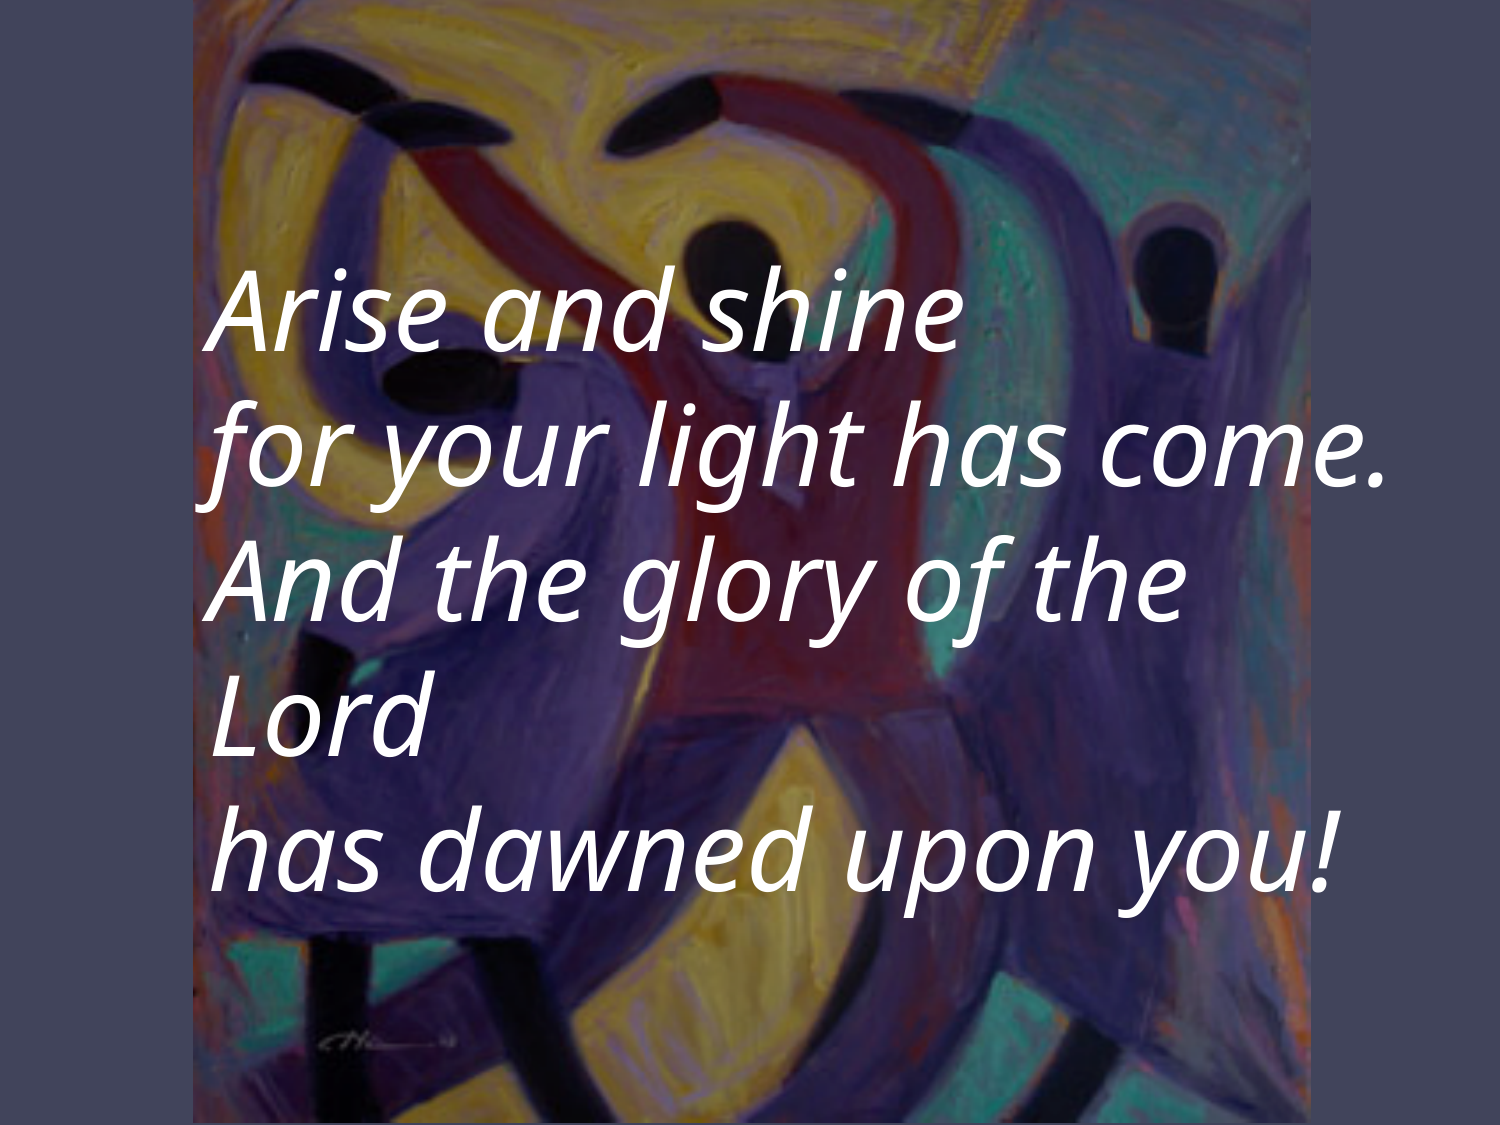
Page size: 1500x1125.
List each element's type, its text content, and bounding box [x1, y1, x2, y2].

picture [193, 0, 1311, 1123]
text_box Arise and shine for your light has come. And the glory of the Lord has dawned upon you! [1311, 231, 1452, 922]
